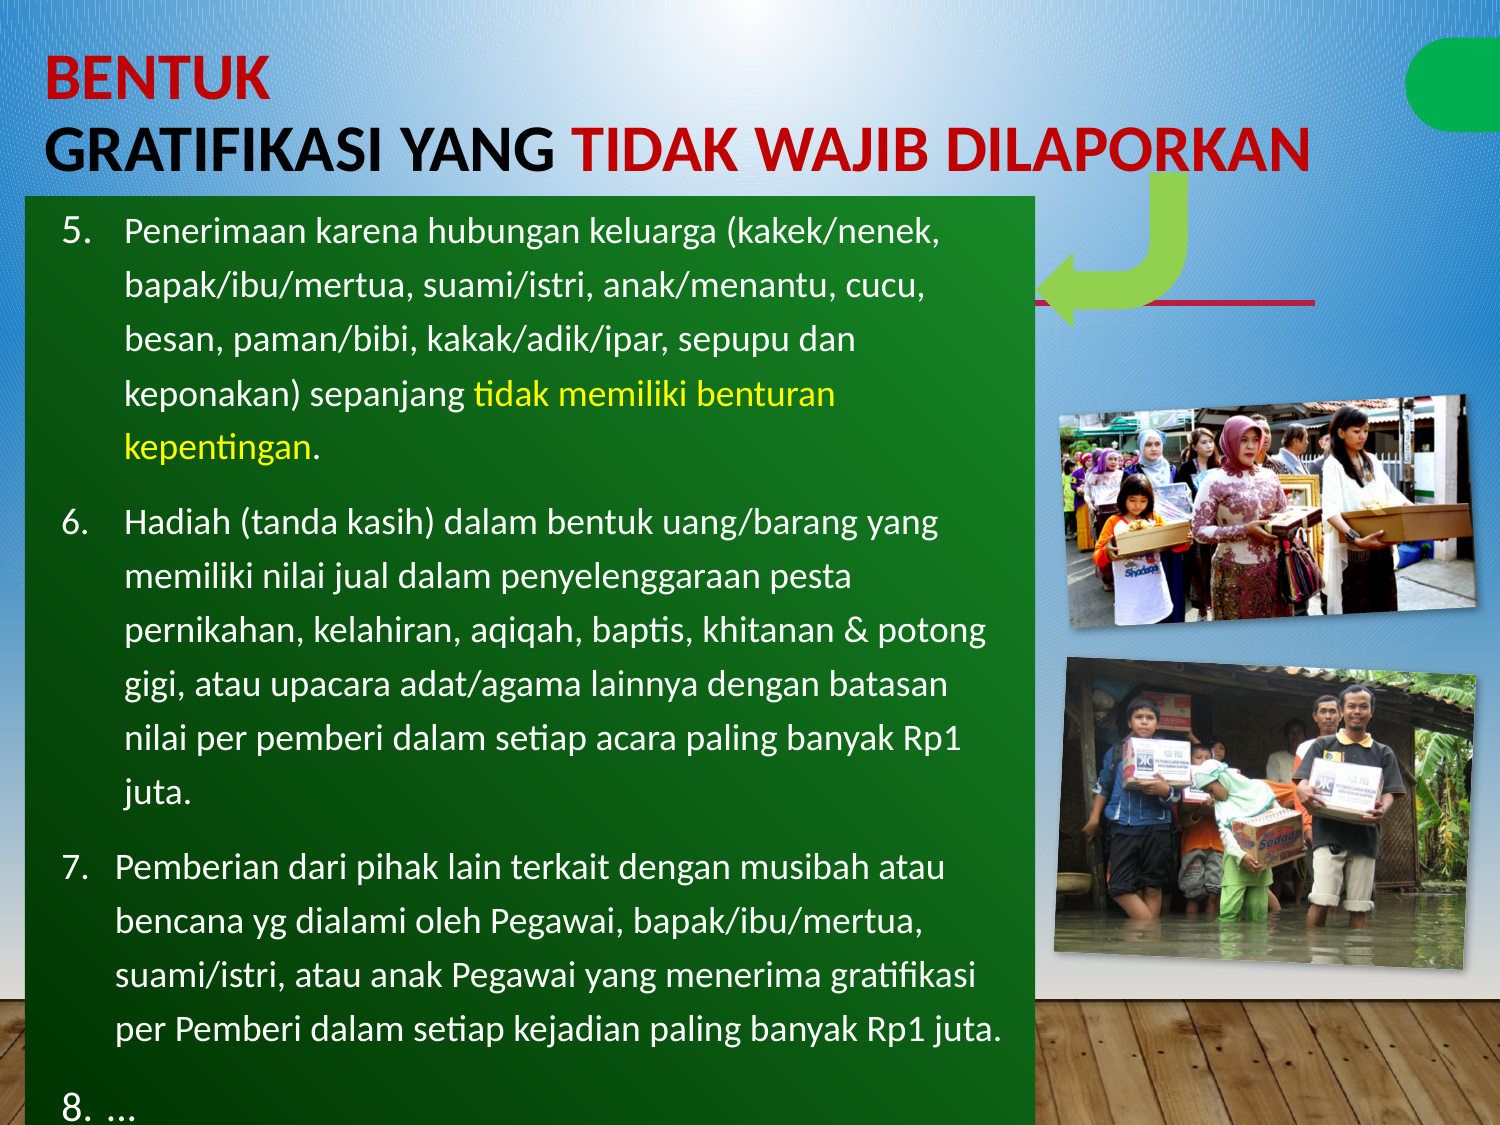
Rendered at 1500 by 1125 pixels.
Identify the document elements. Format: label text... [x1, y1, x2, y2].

picture [1037, 999, 1500, 1125]
title BENTUK GRATIFIKASI YANG TIDAK WAJIB DILAPORKAN [29, 34, 1388, 161]
picture [1054, 657, 1476, 969]
list 5. Penerimaan karena hubungan keluarga (kakek/nenek, bapak/ibu/mertua, suami/istri, anak/menantu, cucu, besan, paman/bibi, kakak/adik/ipar, sepupu dan keponakan) sepanjang tidak memiliki benturan kepentingan. 6. Hadiah (tanda kasih) dalam bentuk uang/barang yang memiliki nilai jual dalam penyelenggaraan pesta pernikahan, kelahiran, aqiqah, baptis, khitanan & potong gigi, atau upacara adat/agama lainnya dengan batasan nilai per pemberi dalam setiap acara paling banyak Rp1 juta. 7. Pemberian dari pihak lain terkait dengan musibah atau bencana yg dialami oleh Pegawai, bapak/ibu/mertua, suami/istri, atau anak Pegawai yang menerima gratifikasi per Pemberi dalam setiap kejadian paling banyak Rp1 juta. 8. ... [24, 195, 1037, 1125]
text_box [1404, 36, 1500, 134]
text_box [1034, 171, 1189, 330]
picture [1058, 394, 1478, 629]
picture [0, 999, 24, 1125]
